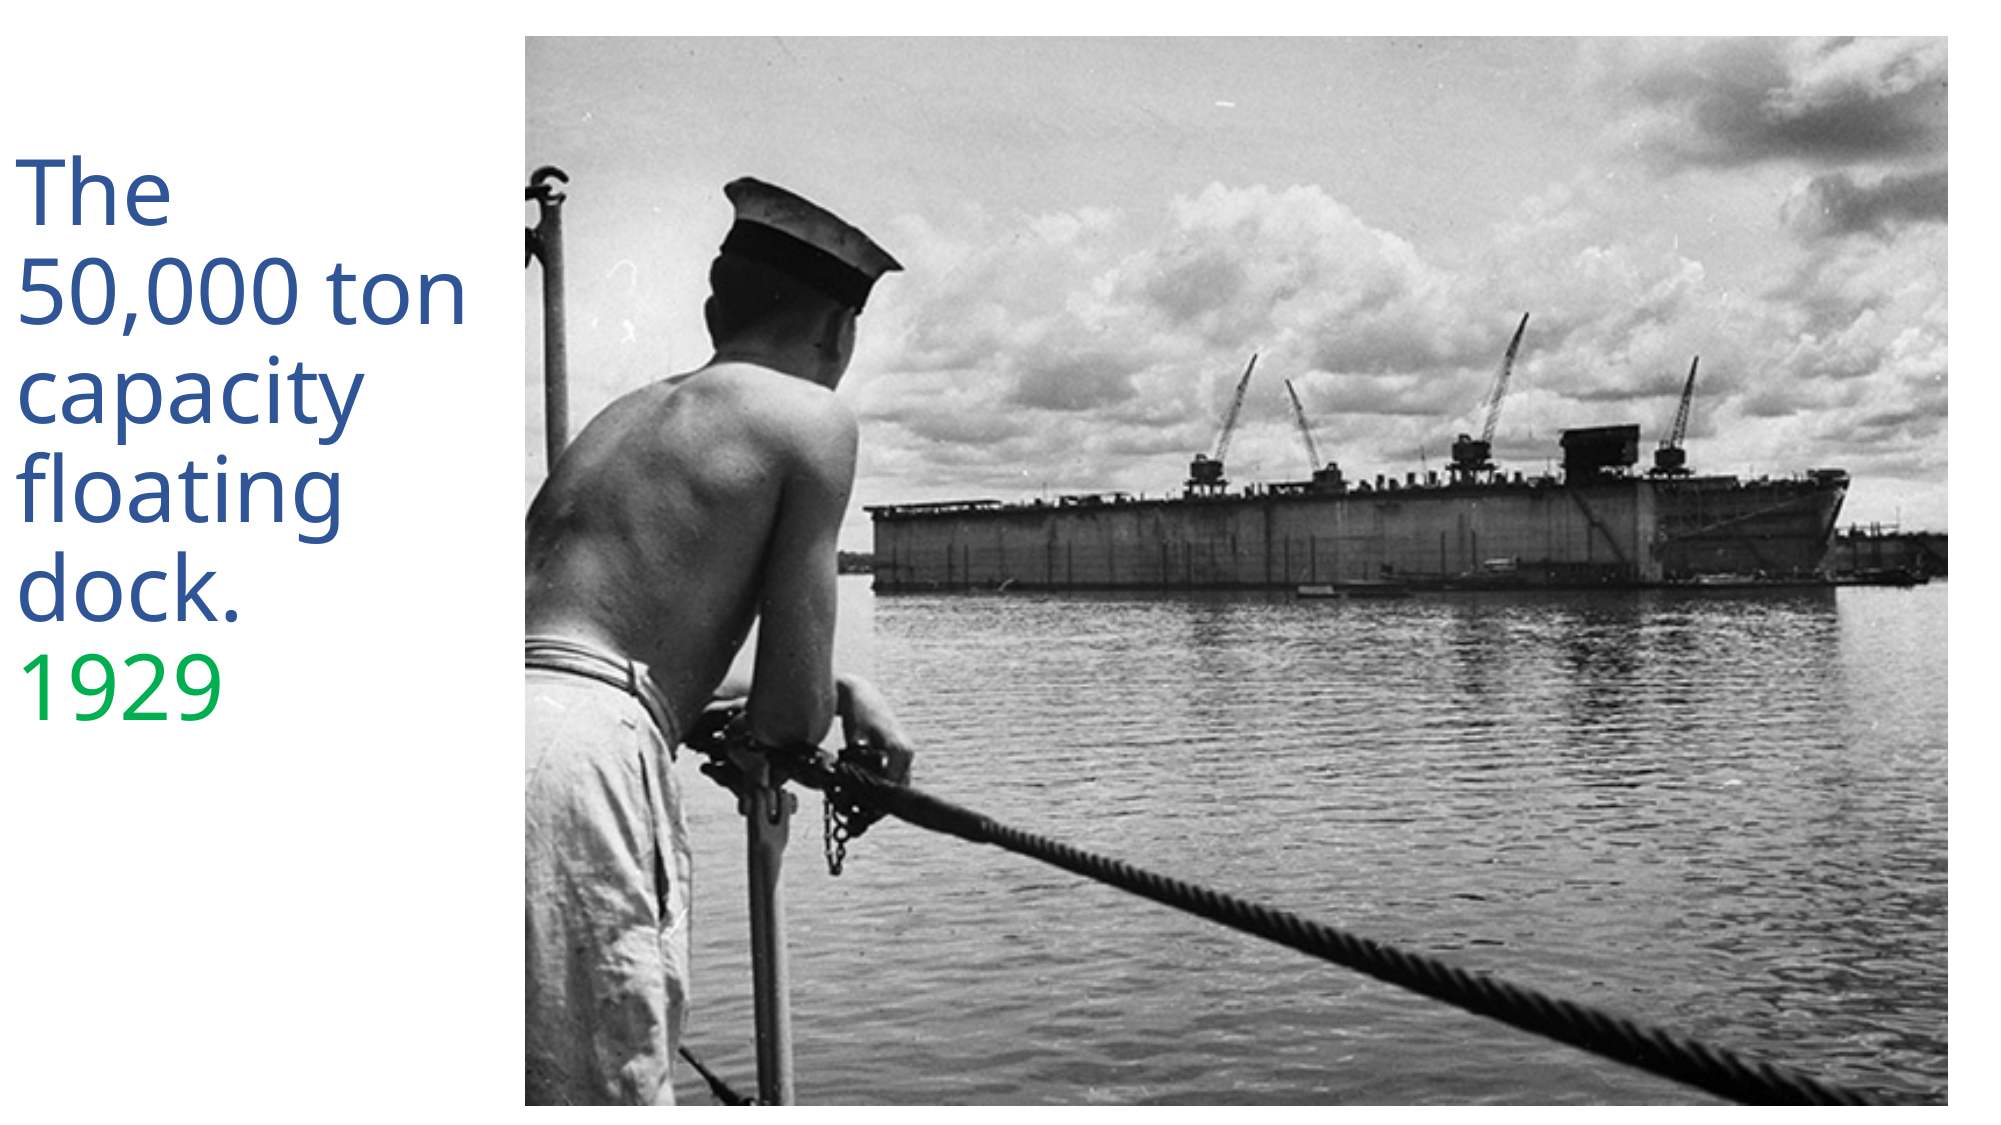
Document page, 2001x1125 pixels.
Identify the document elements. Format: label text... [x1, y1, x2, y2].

title The 50,000 ton capacity floating dock. 1929 [0, 59, 494, 827]
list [525, 36, 1948, 1107]
